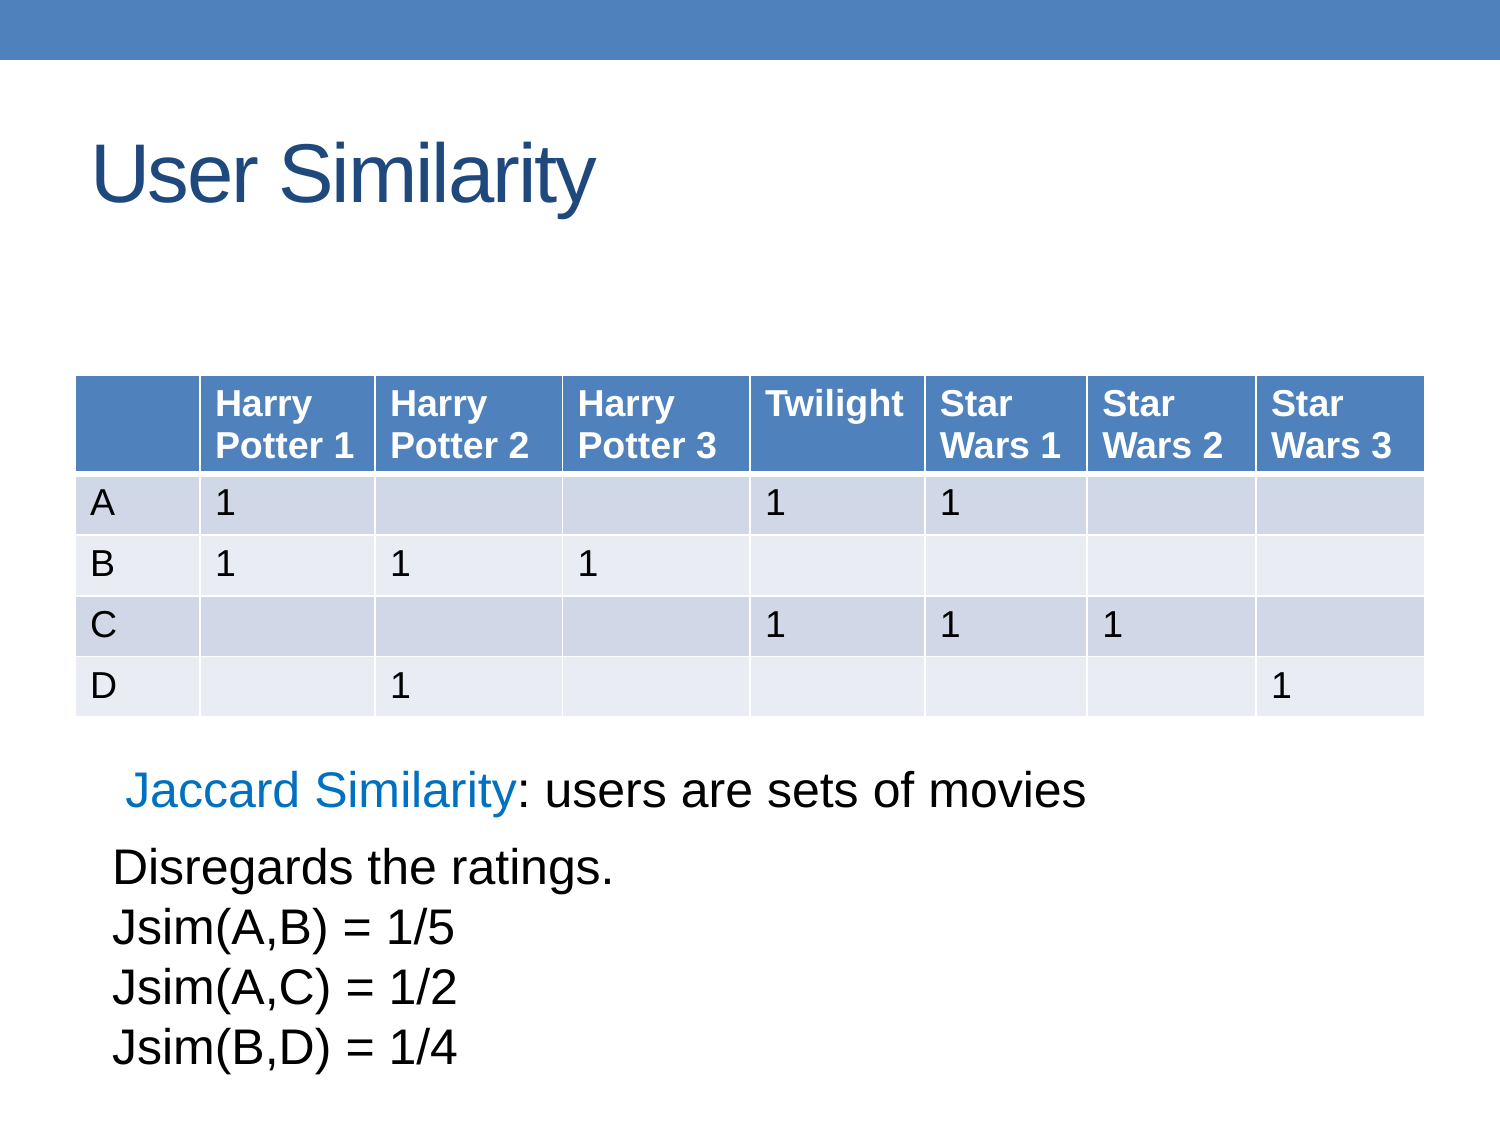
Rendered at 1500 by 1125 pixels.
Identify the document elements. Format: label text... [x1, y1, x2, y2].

table_header Star Wars 1 [926, 376, 1086, 471]
table_cell D [76, 657, 199, 716]
table_cell [563, 597, 749, 656]
table_header [76, 376, 199, 471]
table_cell 1 [376, 536, 562, 595]
table_header Harry Potter 3 [563, 376, 749, 471]
table_cell 1 [926, 477, 1086, 534]
table_cell [1088, 536, 1255, 595]
table_header Harry Potter 1 [201, 376, 374, 471]
table_header Harry Potter 2 [376, 376, 562, 471]
table_cell [1088, 657, 1255, 716]
table_cell 1 [751, 477, 924, 534]
text_box Jaccard Similarity: users are sets of movies [110, 749, 1102, 825]
table_cell [1088, 477, 1255, 534]
table_cell A [76, 477, 199, 534]
table_cell 1 [1257, 657, 1424, 716]
table_cell 1 [563, 536, 749, 595]
table_cell [926, 536, 1086, 595]
table_cell 1 [926, 597, 1086, 656]
table_cell [1257, 597, 1424, 656]
table_cell B [76, 536, 199, 595]
title User Similarity [75, 87, 1425, 250]
table_cell [376, 477, 562, 534]
table_cell [1257, 477, 1424, 534]
table_cell [563, 477, 749, 534]
table_header Twilight [751, 376, 924, 471]
table_cell 1 [376, 657, 562, 716]
text_box Disregards the ratings. Jsim(A,B) = 1/5 Jsim(A,C) = 1/2 Jsim(B,D) = 1/4 [97, 827, 631, 1082]
table_cell 1 [1088, 597, 1255, 656]
table_cell [201, 657, 374, 716]
table_cell [1257, 536, 1424, 595]
table_cell [926, 657, 1086, 716]
table_cell [563, 657, 749, 716]
table_cell [376, 597, 562, 656]
table_cell C [76, 597, 199, 656]
table_header Star Wars 2 [1088, 376, 1255, 471]
table_cell [751, 657, 924, 716]
table_cell 1 [751, 597, 924, 656]
table_cell [751, 536, 924, 595]
table_cell 1 [201, 477, 374, 534]
table_cell 1 [201, 536, 374, 595]
table_header Star Wars 3 [1257, 376, 1424, 471]
table_cell [201, 597, 374, 656]
